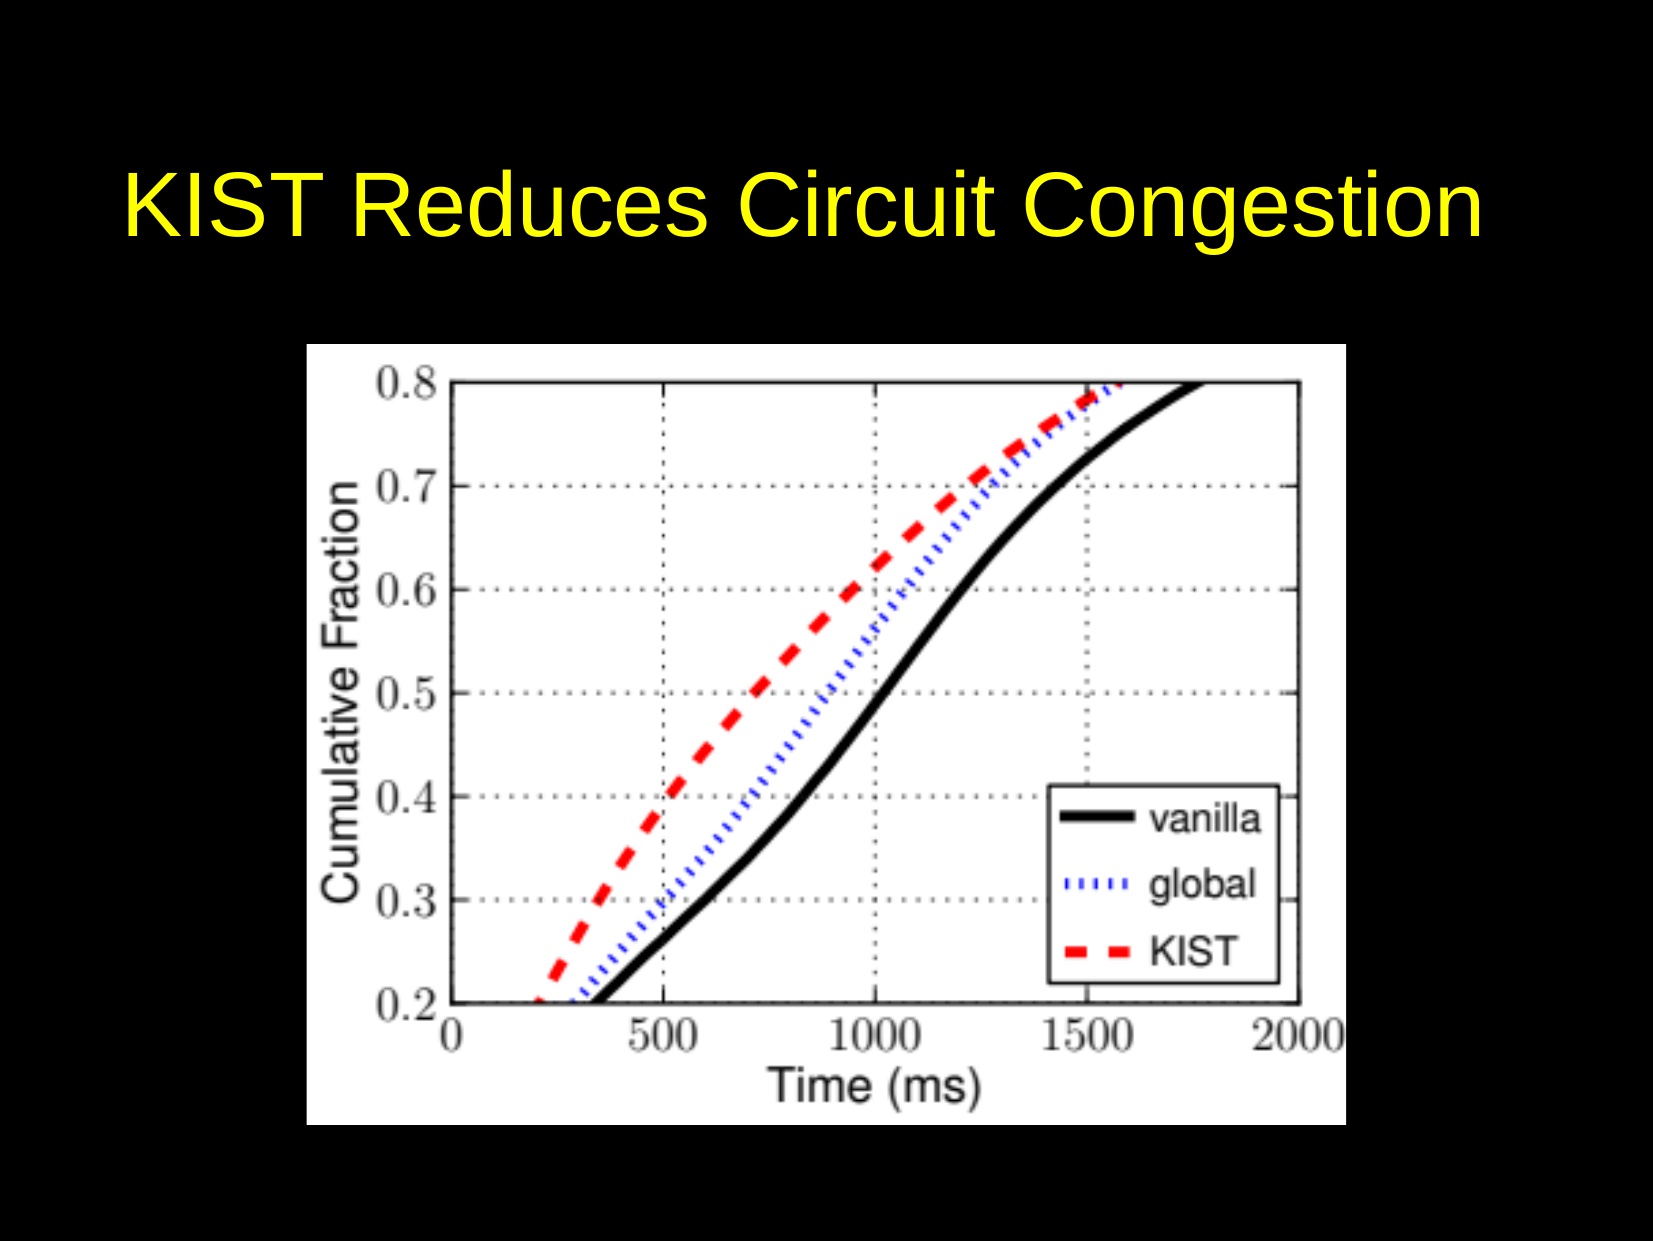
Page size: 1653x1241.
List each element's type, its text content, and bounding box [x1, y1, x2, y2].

title KIST Reduces Circuit Congestion [121, 102, 1532, 309]
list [121, 344, 1532, 1125]
